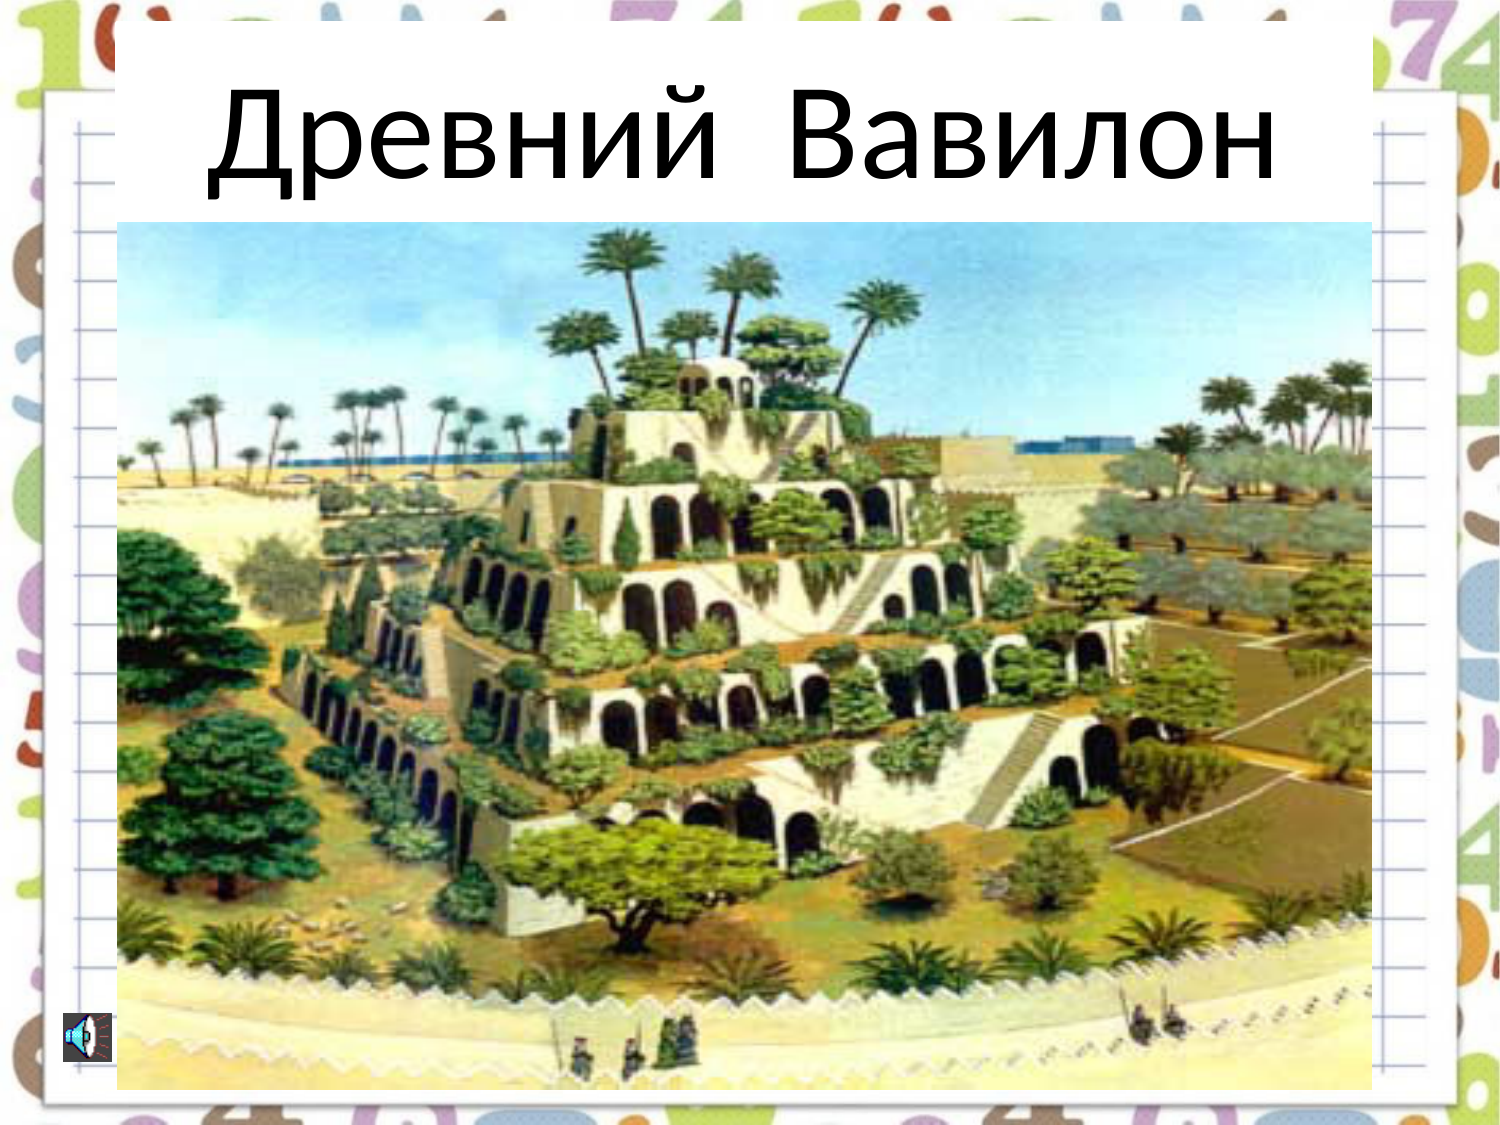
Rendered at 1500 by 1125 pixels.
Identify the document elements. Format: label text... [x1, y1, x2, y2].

picture [0, 0, 1500, 1125]
text_box Древний Вавилон [115, 21, 1373, 222]
